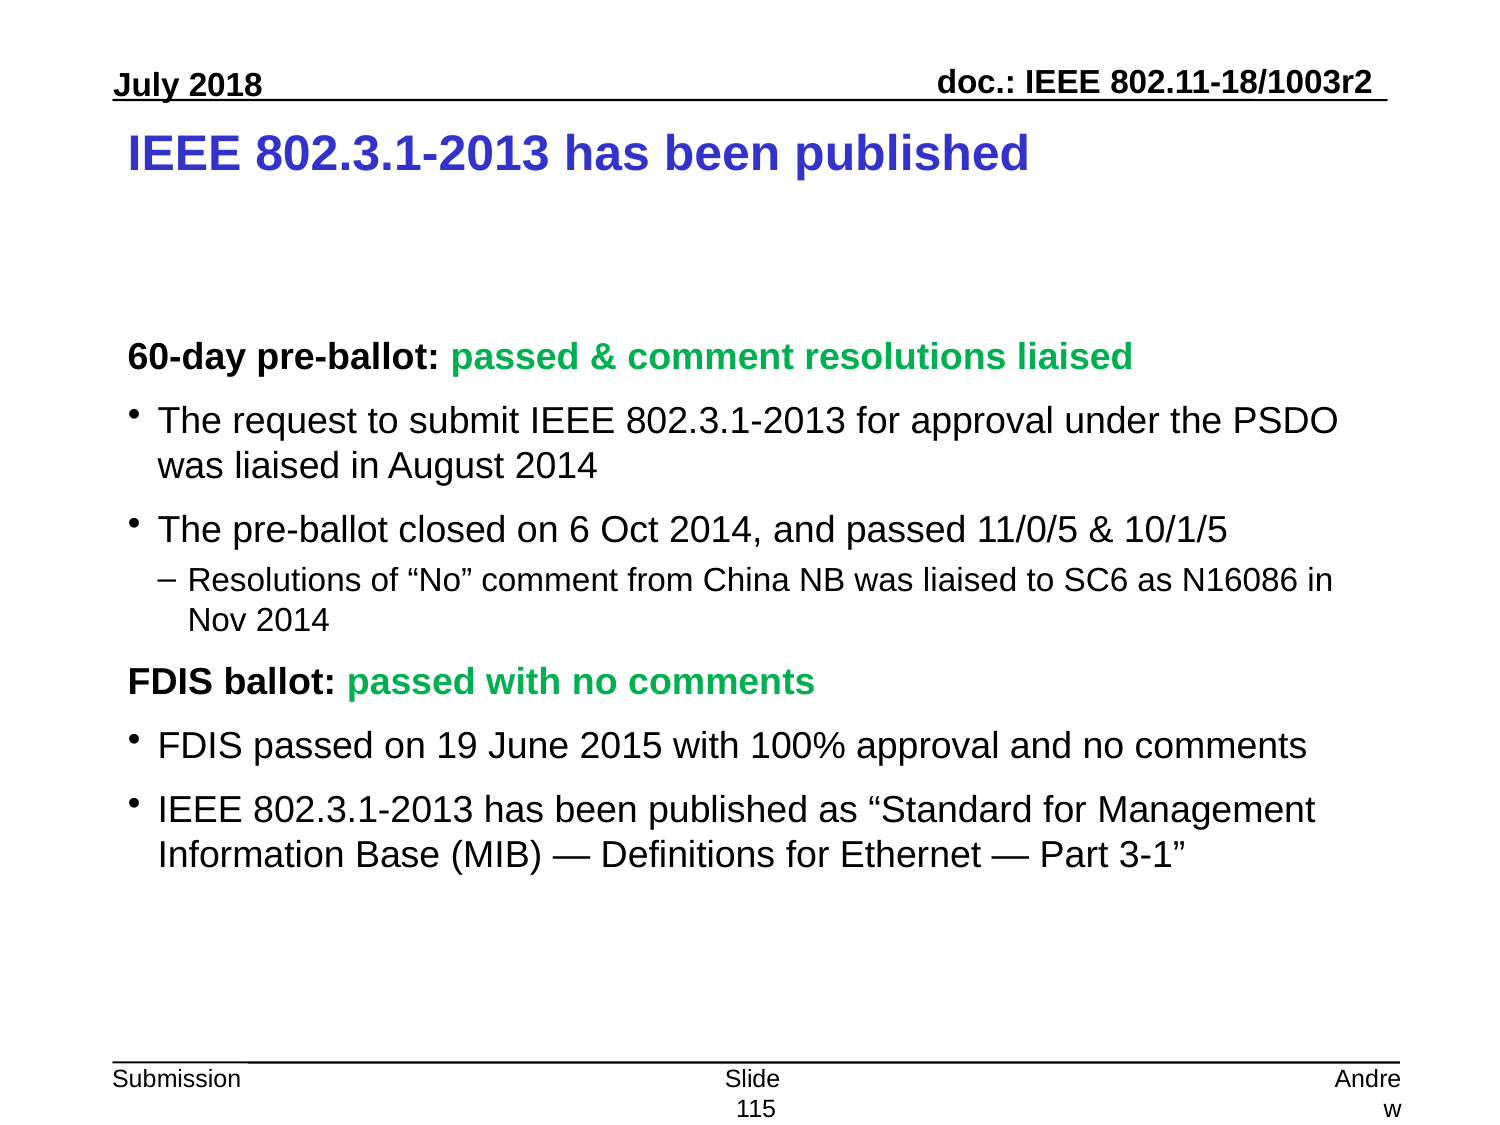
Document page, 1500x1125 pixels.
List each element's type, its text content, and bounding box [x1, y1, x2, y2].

title IEEE 802.3.1-2013 has been published [112, 112, 1488, 288]
slide_number Slide 115 [709, 1061, 803, 1093]
list 60-day pre-ballot: passed & comment resolutions liaised The request to submit IEEE 802.3.1-2013 for approval under the PSDO was liaised in August 2014 The pre-ballot closed on 6 Oct 2014, and passed 11/0/5 & 10/1/5 Resolutions of “No” comment from China NB was liaised to SC6 as N16086 in Nov 2014 FDIS ballot: passed with no comments FDIS passed on 19 June 2015 with 100% approval and no comments IEEE 802.3.1-2013 has been published as “Standard for Management Information Base (MIB) — Definitions for Ethernet — Part 3-1” [112, 324, 1388, 1000]
footer Andrew Myles, Cisco [1320, 1061, 1402, 1093]
